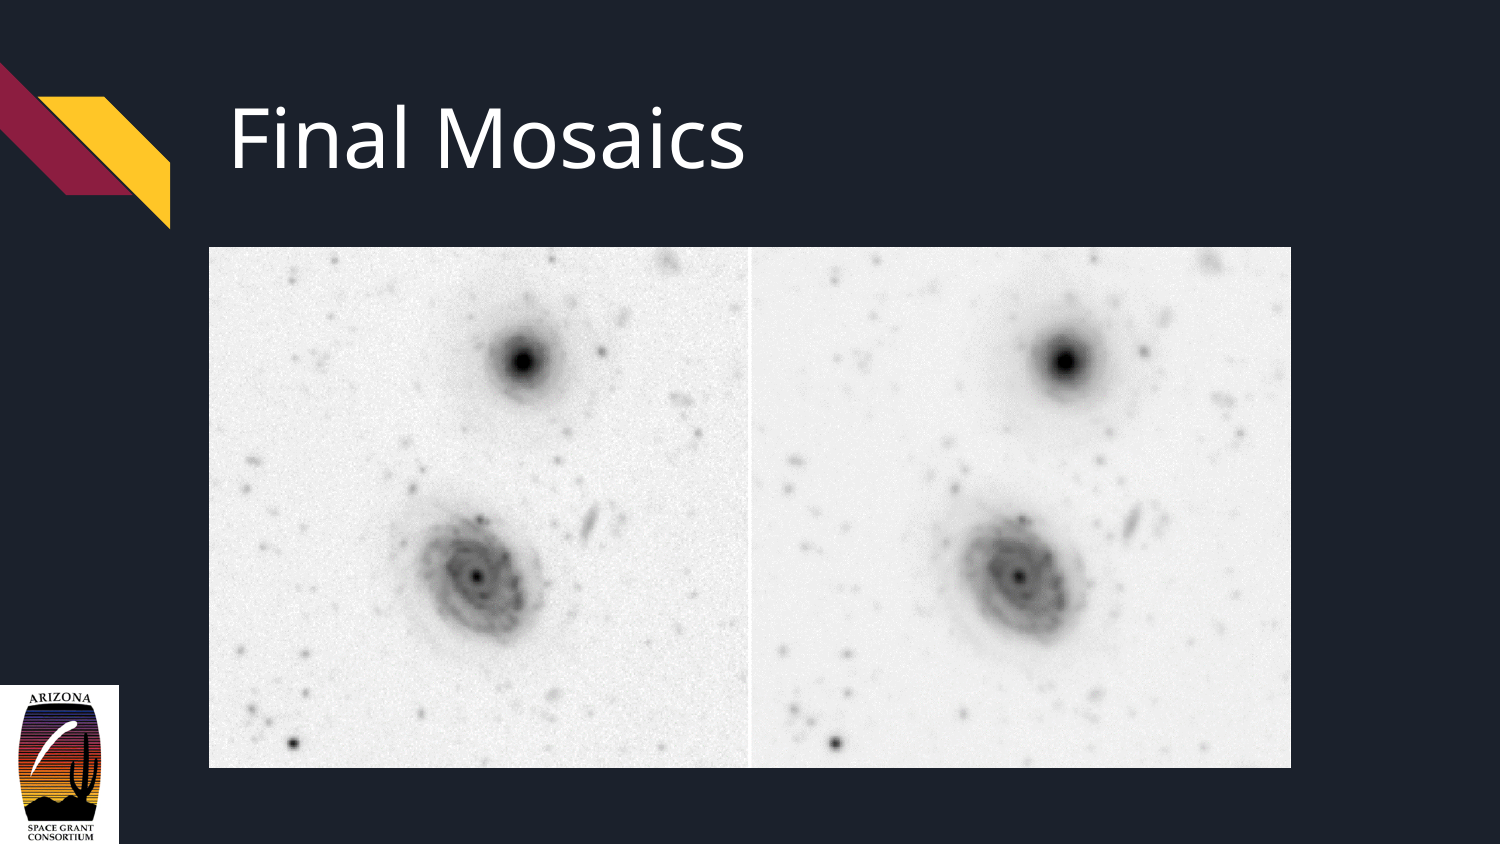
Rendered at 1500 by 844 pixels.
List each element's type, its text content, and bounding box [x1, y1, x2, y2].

picture [209, 247, 1291, 768]
title Final Mosaics [212, 64, 1368, 215]
picture [0, 685, 119, 844]
